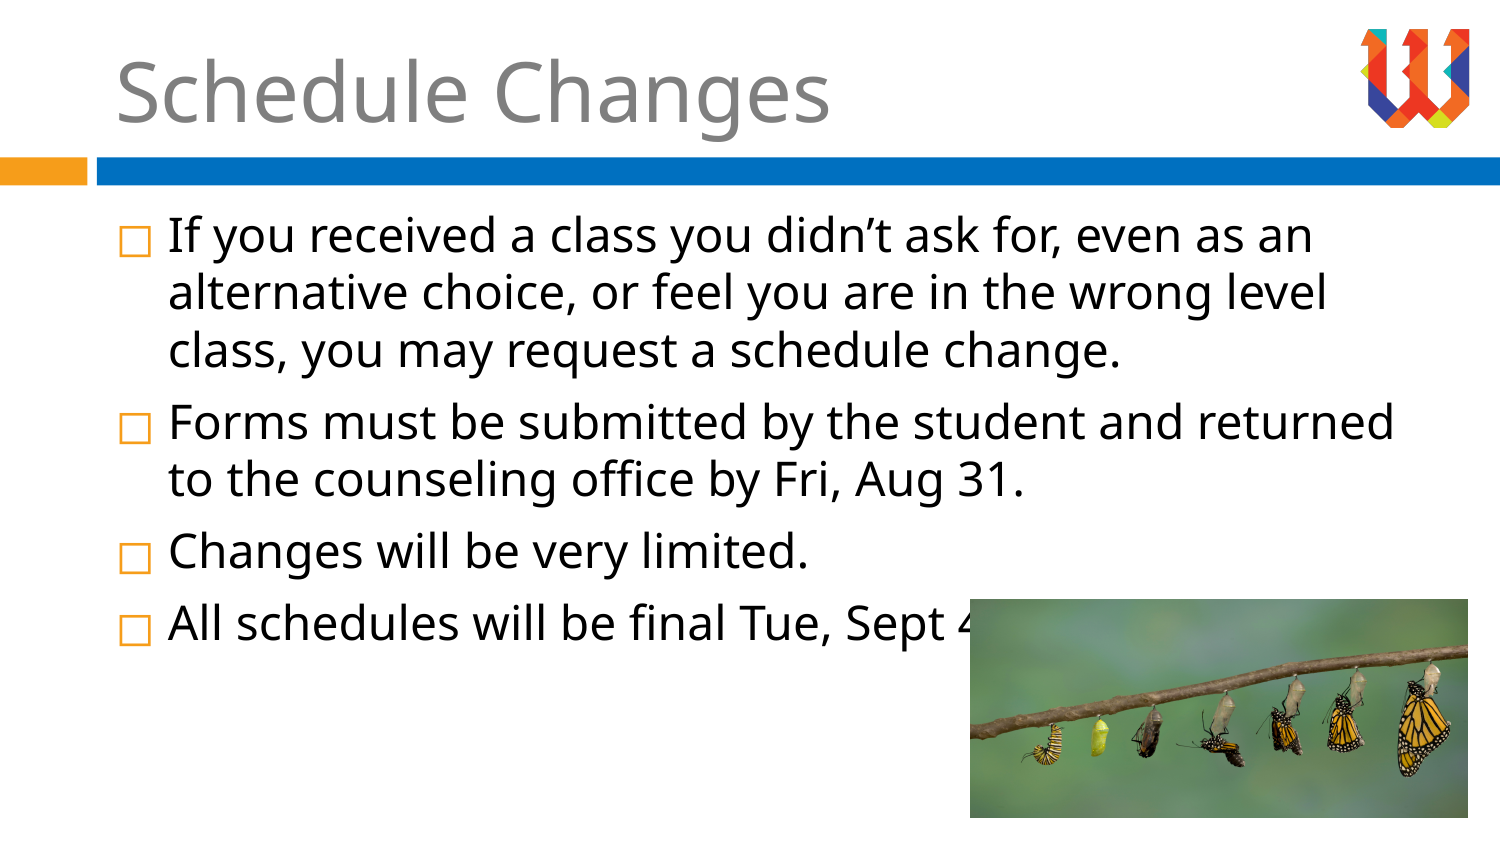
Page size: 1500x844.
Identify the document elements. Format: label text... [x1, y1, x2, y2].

picture [1349, 20, 1488, 136]
picture [970, 599, 1468, 818]
title Schedule Changes [100, 28, 1438, 150]
list If you received a class you didn’t ask for, even as an alternative choice, or feel you are in the wrong level class, you may request a schedule change. Forms must be submitted by the student and returned to the counseling office by Fri, Aug 31. Changes will be very limited. All schedules will be final Tue, Sept 4. [100, 196, 1438, 750]
